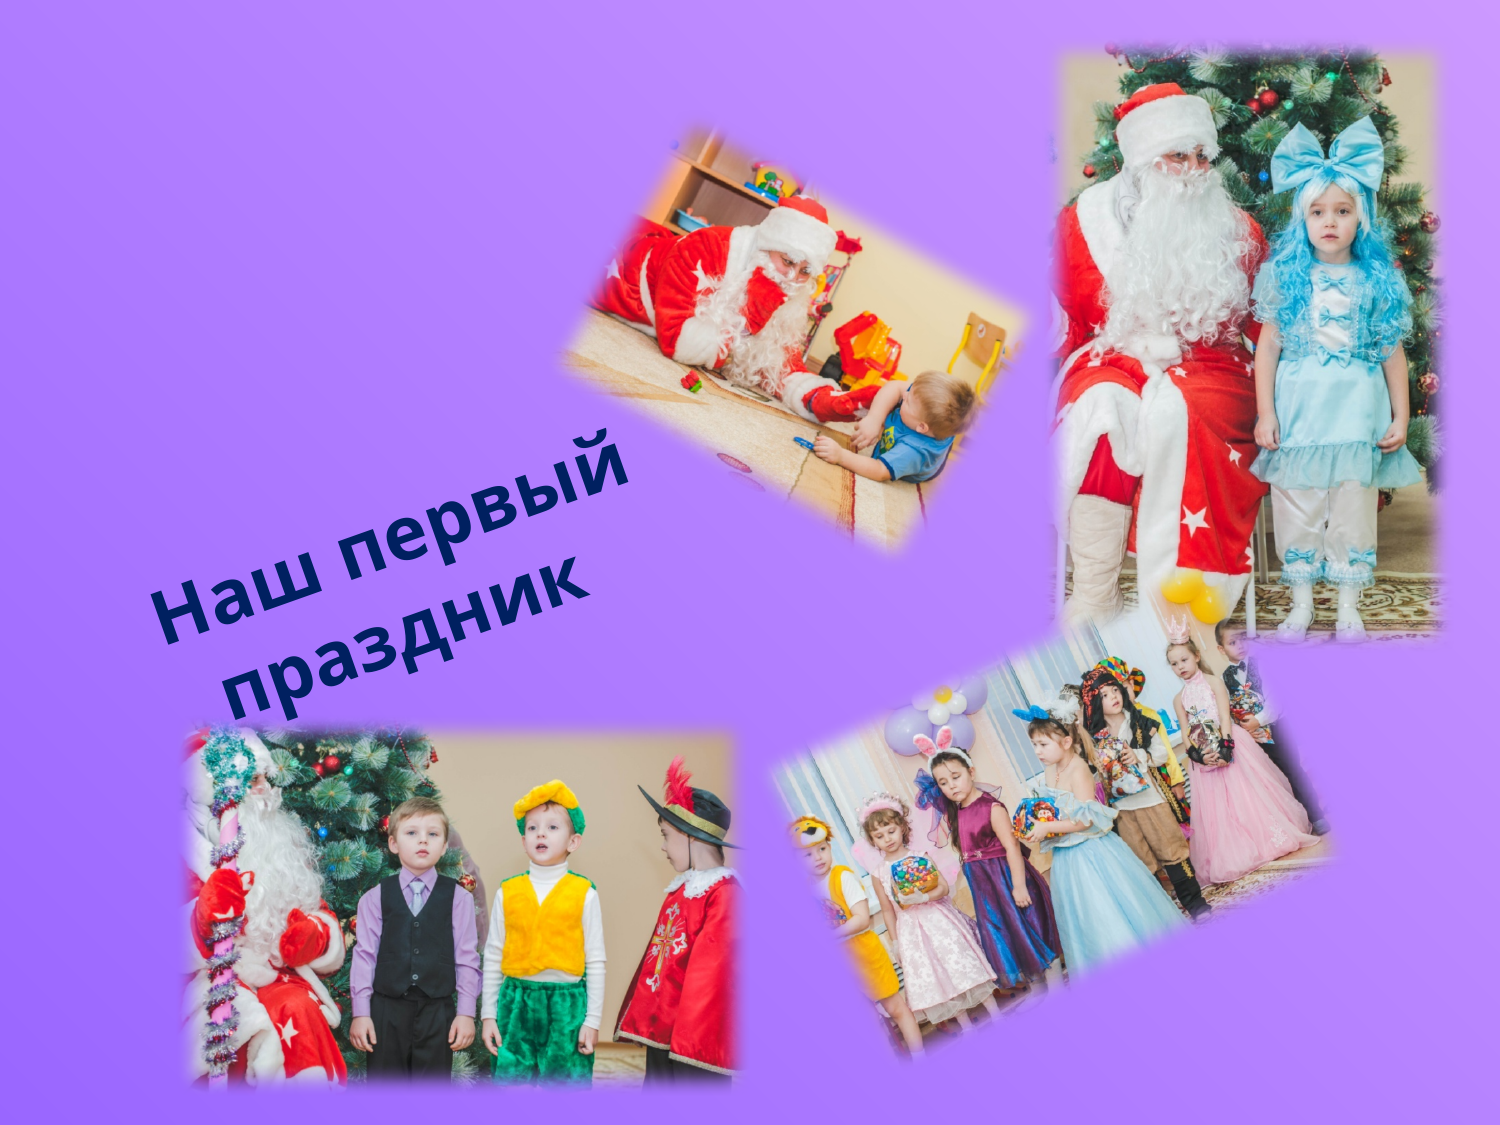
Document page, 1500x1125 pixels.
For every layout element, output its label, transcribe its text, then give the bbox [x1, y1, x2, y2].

title Наш первый праздник [0, 416, 811, 800]
picture [175, 714, 751, 1097]
picture [577, 144, 1014, 538]
picture [786, 34, 1454, 1039]
